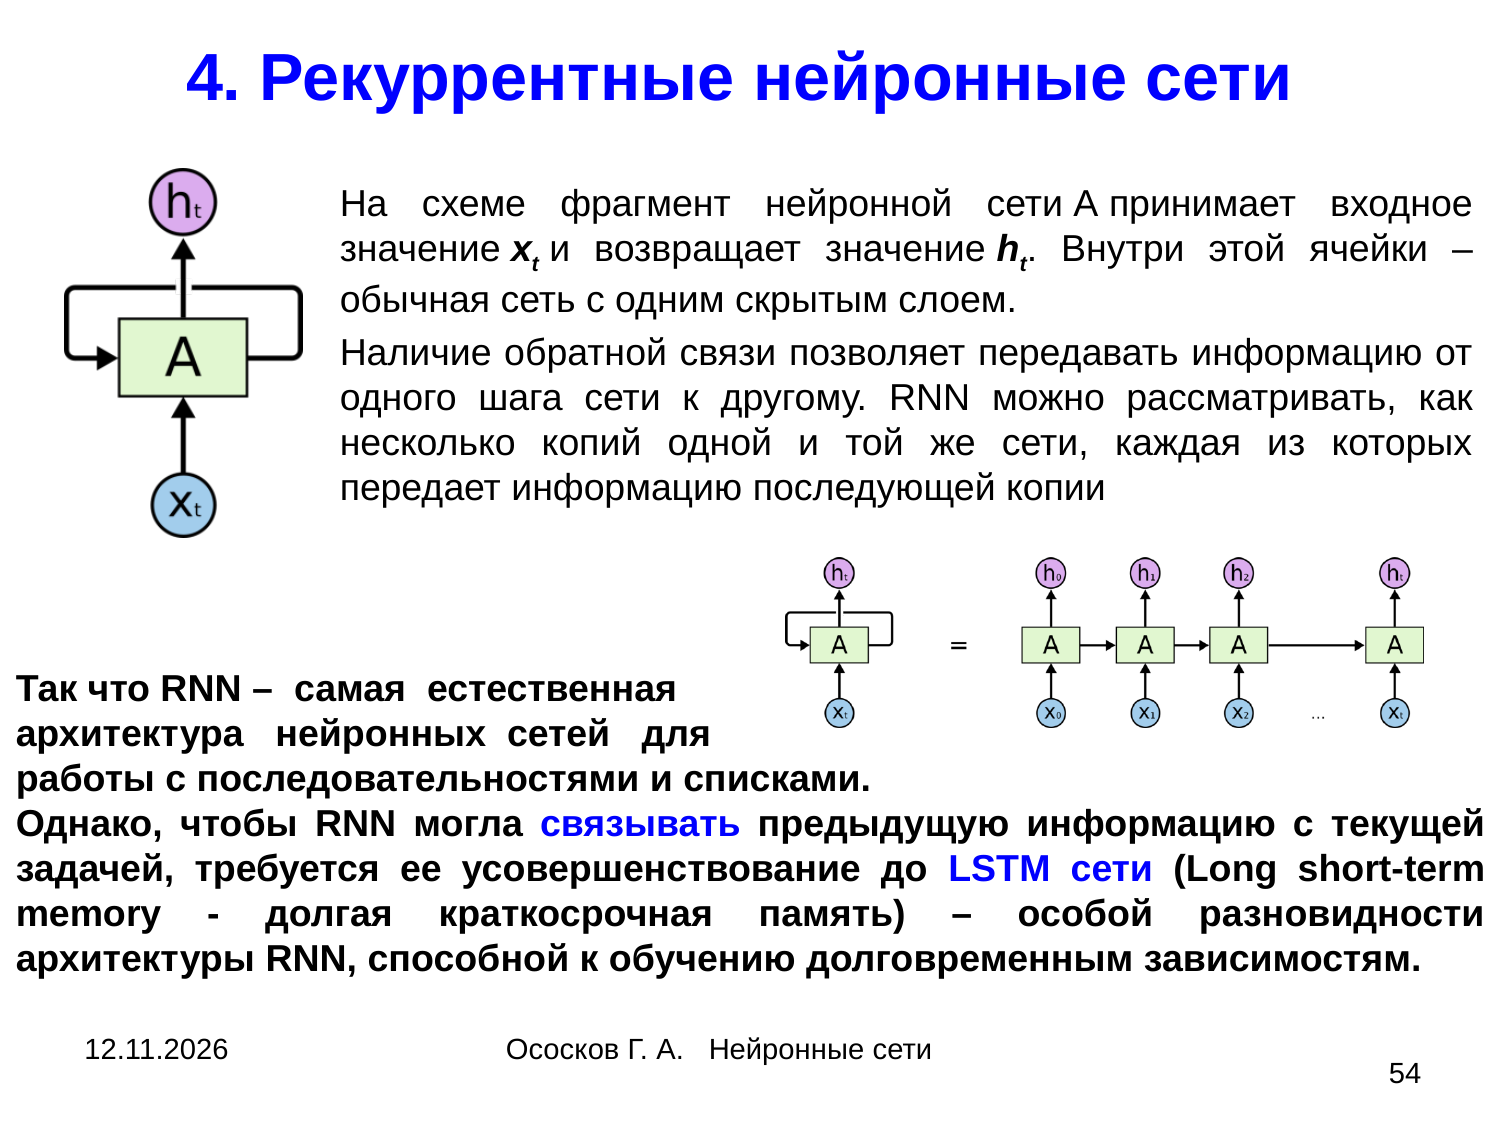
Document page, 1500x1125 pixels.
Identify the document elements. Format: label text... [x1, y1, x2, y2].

picture [64, 168, 303, 539]
title 4. Рекуррентные нейронные сети [64, 42, 1415, 105]
slide_number 54 [1234, 1046, 1437, 1091]
footer Ососков Г. А. Нейронные сети [490, 1023, 966, 1102]
text_box [308, 255, 1500, 315]
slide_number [17, 1023, 244, 1079]
list На схеме фрагмент нейронной сети A принимает входное значение xt и возвращает значение ht. Внутри этой ячейки – обычная сеть с одним скрытым слоем. Наличие обратной связи позволяет передавать информацию от одного шага сети к другому. RNN можно рассматривать, как несколько копий одной и той же сети, каждая из которых передает информацию последующей копии [324, 171, 1489, 255]
picture [785, 557, 1424, 729]
list На схеме фрагмент нейронной сети A принимает входное значение xt и возвращает значение ht. Внутри этой ячейки – обычная сеть с одним скрытым слоем. Наличие обратной связи позволяет передавать информацию от одного шага сети к другому. RNN можно рассматривать, как несколько копий одной и той же сети, каждая из которых передает информацию последующей копии [324, 315, 1489, 504]
text_box Так что RNN – самая естественная архитектура нейронных сетей для работы с последовательностями и списками. Однако, чтобы RNN могла связывать предыдущую информацию с текущей задачей, требуется ее усовершенствование до LSTM сети (Long short-term memory - долгая краткосрочная память) – особой разновидности архитектуры RNN, способной к обучению долговременным зависимостям. [1, 656, 1500, 987]
